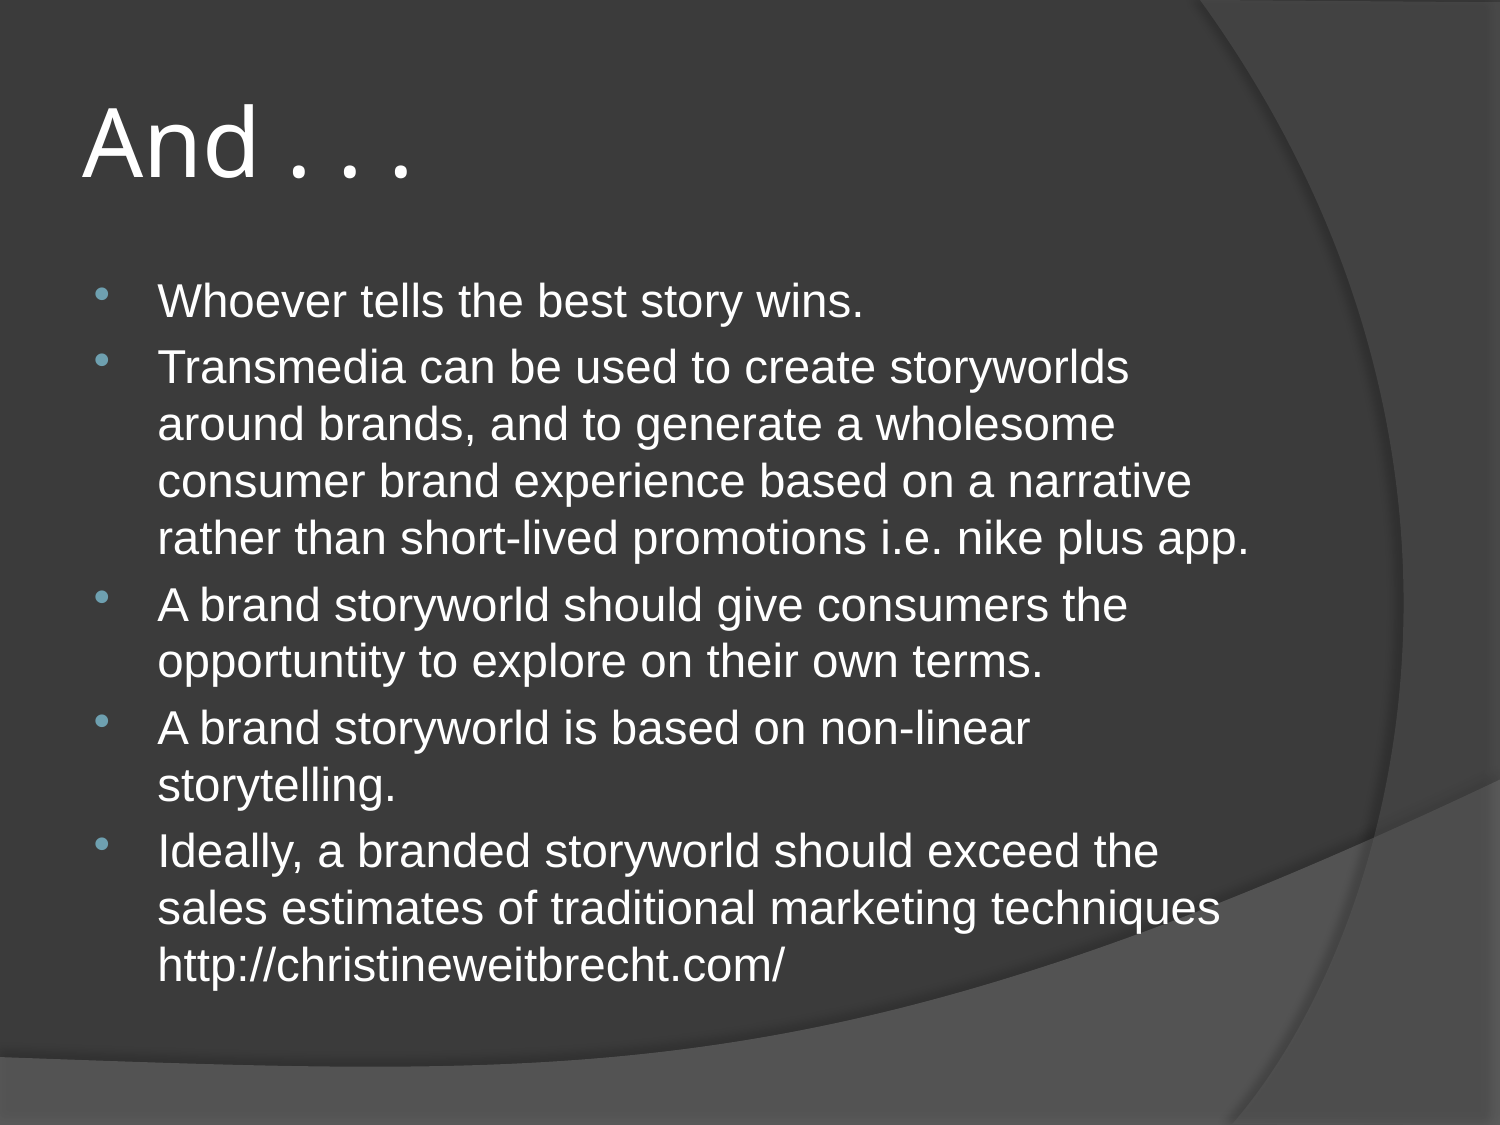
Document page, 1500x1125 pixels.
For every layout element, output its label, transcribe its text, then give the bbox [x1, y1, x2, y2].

list Whoever tells the best story wins. Transmedia can be used to create storyworlds around brands, and to generate a wholesome consumer brand experience based on a narrative rather than short-lived promotions i.e. nike plus app. A brand storyworld should give consumers the opportuntity to explore on their own terms. A brand storyworld is based on non-linear storytelling. Ideally, a branded storyworld should exceed the sales estimates of traditional marketing techniques http://christineweitbrecht.com/ [75, 262, 1300, 1005]
title And . . . [75, 45, 1300, 233]
